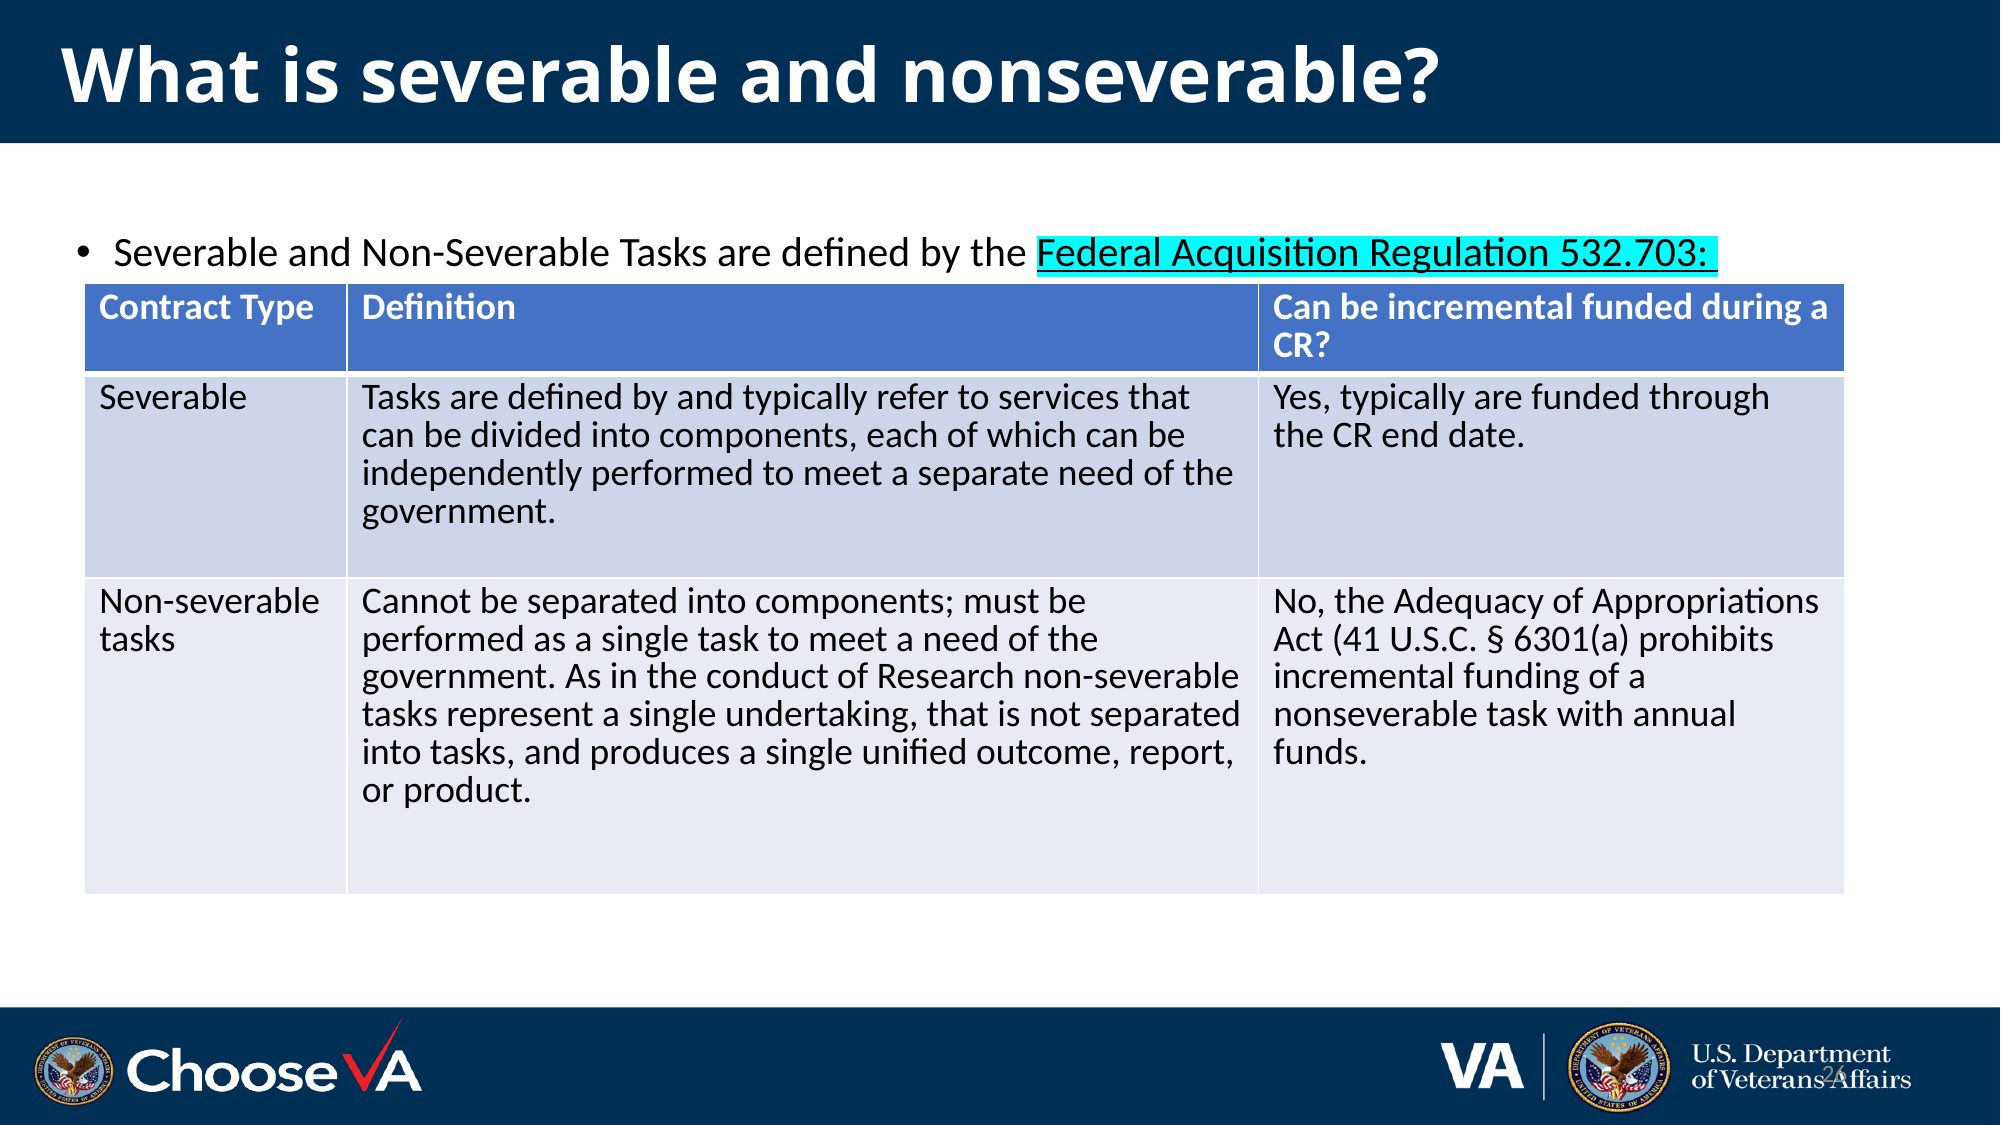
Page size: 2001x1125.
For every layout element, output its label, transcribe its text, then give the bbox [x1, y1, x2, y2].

table_cell Non-severable tasks [85, 579, 346, 894]
list Severable and Non-Severable Tasks are defined by the Federal Acquisition Regulation 532.703: [60, 223, 1786, 938]
picture [33, 1015, 422, 1106]
table_header Definition [348, 284, 1258, 371]
table_cell Tasks are defined by and typically refer to services that can be divided into components, each of which can be independently performed to meet a separate need of the government. [348, 377, 1258, 577]
table_cell No, the Adequacy of Appropriations Act (41 U.S.C. § 6301(a) prohibits incremental funding of a nonseverable task with annual funds. [1259, 579, 1844, 894]
table_header Can be incremental funded during a CR? [1259, 284, 1844, 371]
table_header Contract Type [85, 284, 346, 371]
picture [1434, 1014, 1917, 1120]
table_cell Cannot be separated into components; must be performed as a single task to meet a need of the government. As in the conduct of Research non-severable tasks represent a single undertaking, that is not separated into tasks, and produces a single unified outcome, report, or product. [348, 579, 1258, 894]
title What is severable and nonseverable? [46, 27, 1772, 129]
table_cell Yes, typically are funded through the CR end date. [1259, 377, 1844, 577]
slide_number 26 [1412, 1042, 1863, 1103]
table_cell Severable [85, 377, 346, 577]
